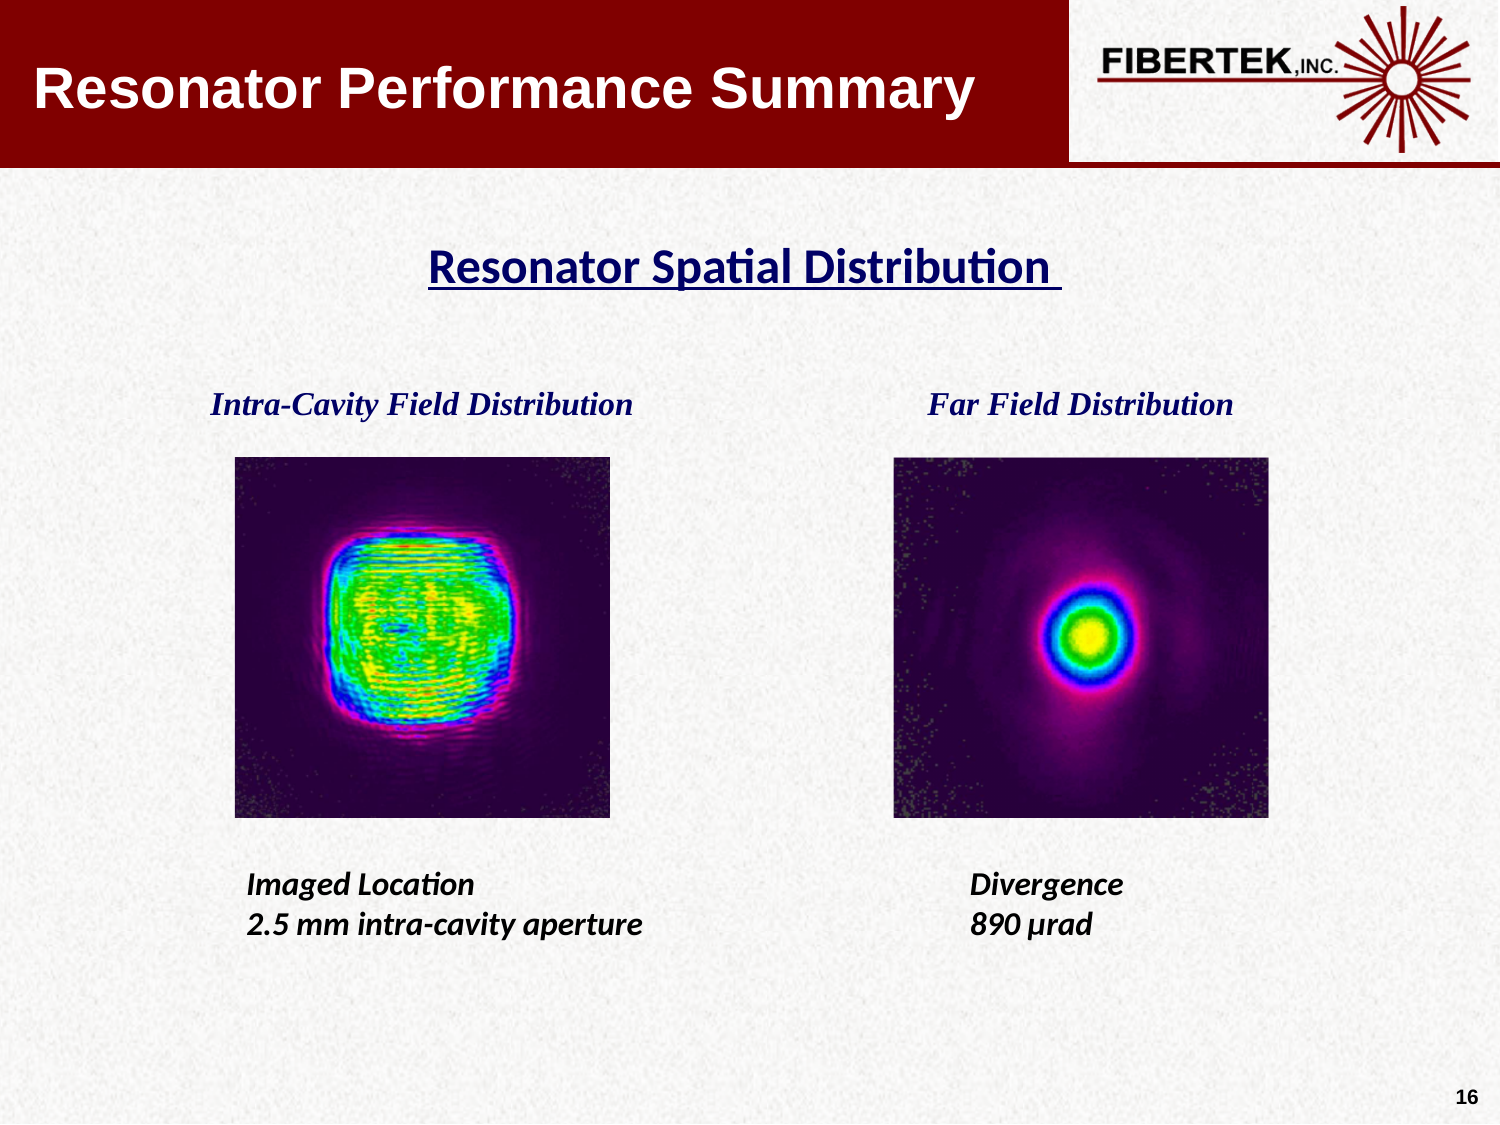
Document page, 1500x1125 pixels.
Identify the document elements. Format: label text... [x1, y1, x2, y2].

picture [1095, 6, 1473, 153]
text_box Resonator Spatial Distribution [413, 226, 1078, 302]
text_box Imaged Location 2.5 mm intra-cavity aperture [231, 854, 690, 950]
text_box Far Field Distribution [912, 374, 1250, 430]
picture [234, 457, 611, 818]
title Resonator Performance Summary [0, 0, 1066, 165]
picture [900, 449, 1262, 826]
text_box Intra-Cavity Field Distribution [195, 374, 650, 430]
text_box Divergence 890 μrad [955, 854, 1139, 950]
